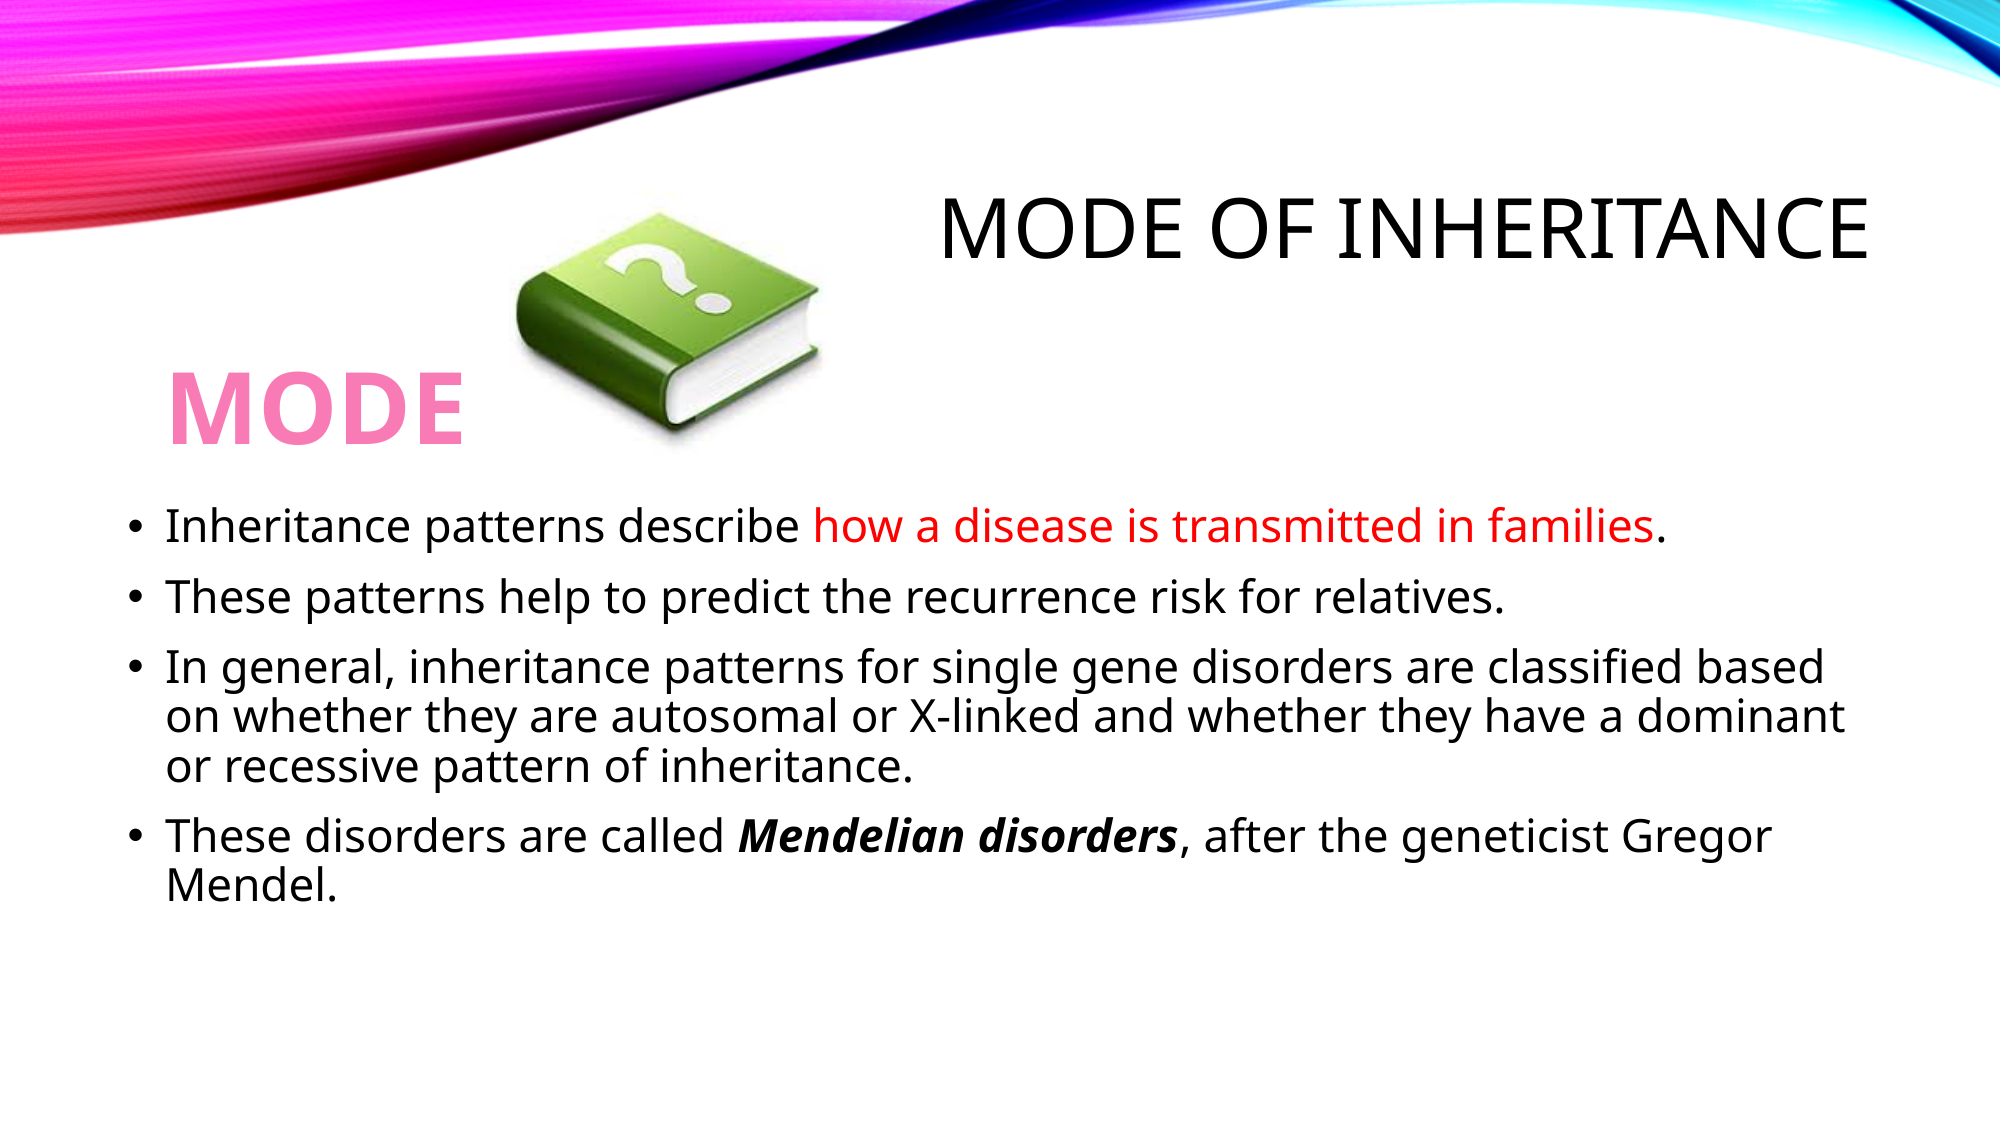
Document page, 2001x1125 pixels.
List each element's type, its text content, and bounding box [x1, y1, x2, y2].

picture [509, 165, 829, 485]
picture [1890, 0, 2000, 75]
text_box MODE [18, 337, 509, 473]
picture [0, 0, 2000, 237]
picture [1910, 0, 2000, 45]
title Mode of inheritance [474, 125, 1888, 338]
list Inheritance patterns describe how a disease is transmitted in families. These patterns help to predict the recurrence risk for relatives. In general, inheritance patterns for single gene disorders are classified based on whether they are autosomal or X-linked and whether they have a dominant or recessive pattern of inheritance. These disorders are called Mendelian disorders, after the geneticist Gregor Mendel. [112, 495, 1888, 1021]
